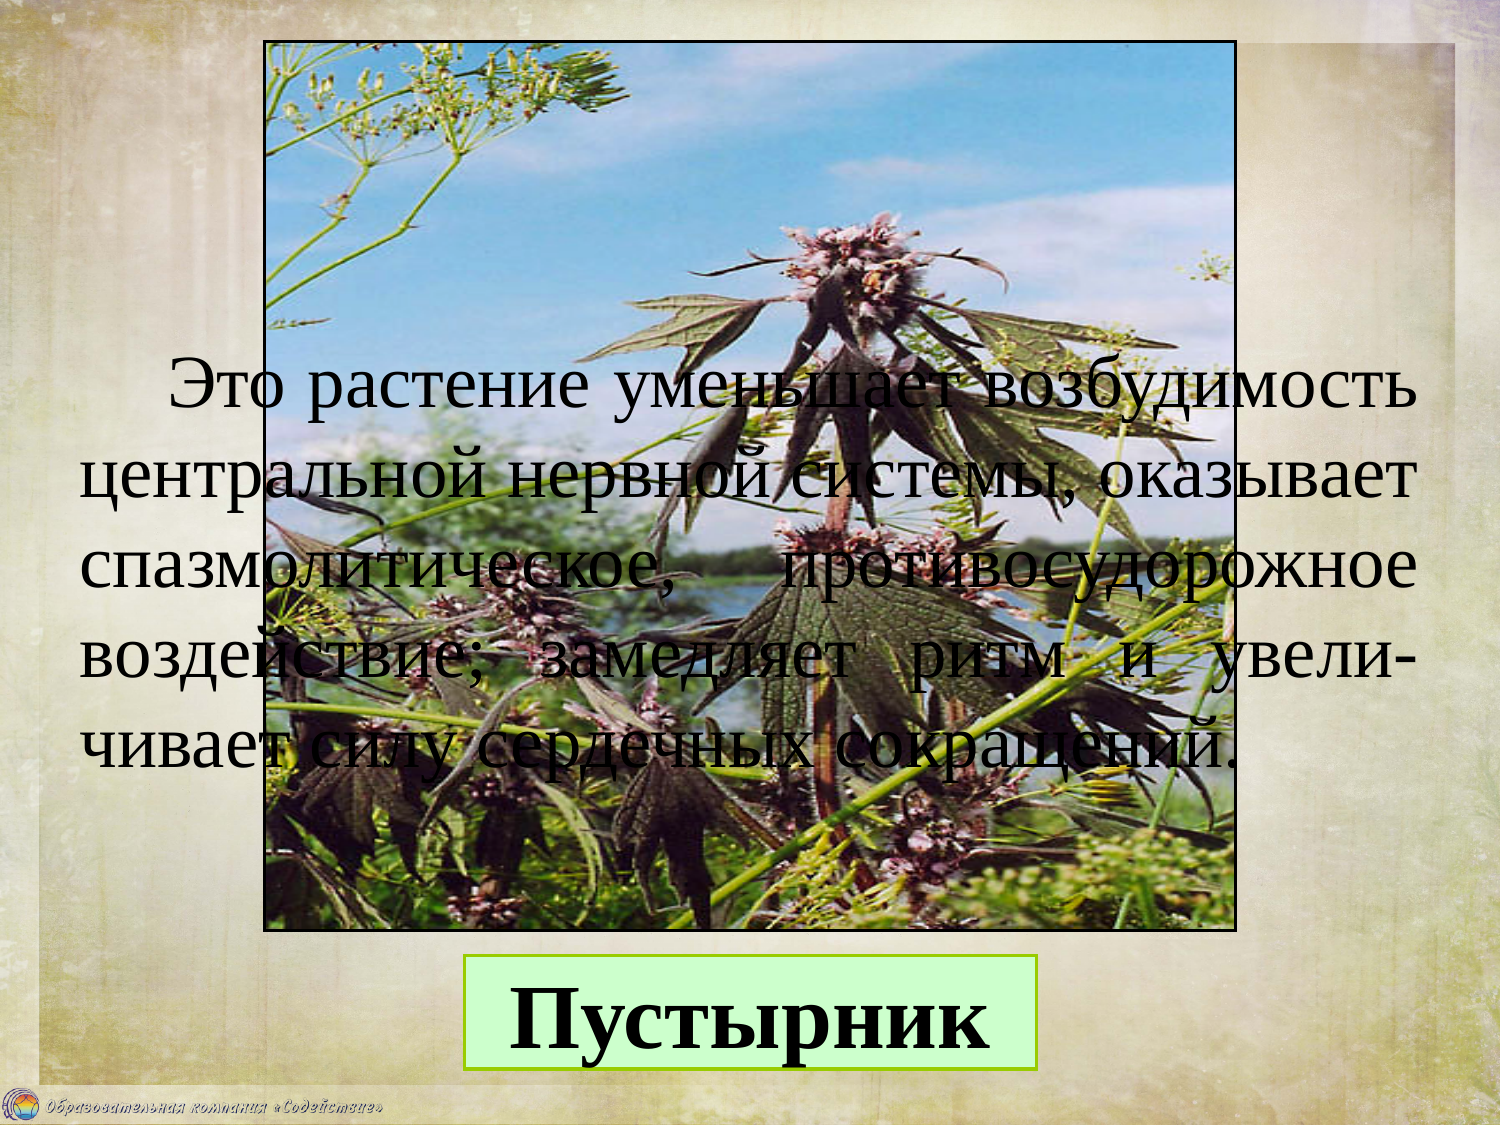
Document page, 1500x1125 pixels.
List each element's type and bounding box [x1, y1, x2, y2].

text_box [0, 0, 1500, 1125]
picture [265, 42, 1235, 929]
